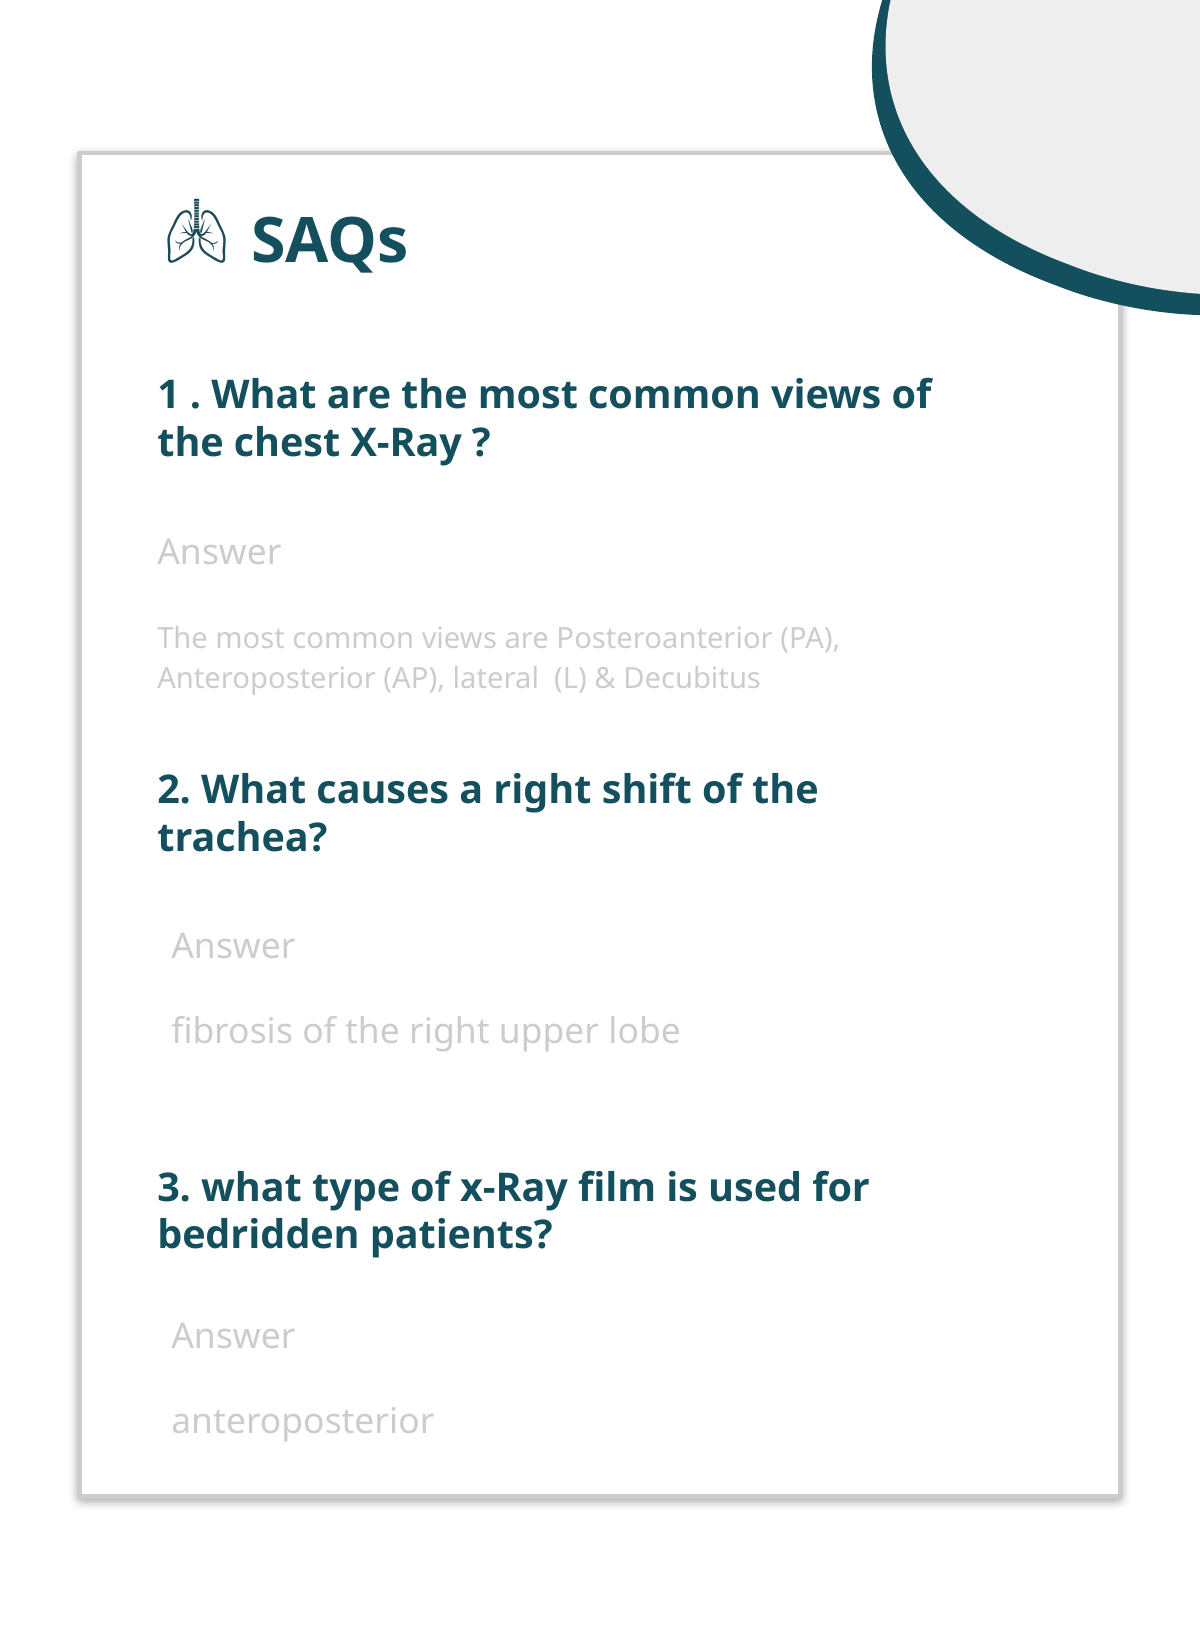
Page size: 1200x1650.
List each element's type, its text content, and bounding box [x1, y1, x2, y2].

text_box [885, 0, 1200, 294]
title SAQs [236, 184, 534, 280]
text_box 2. What causes a right shift of the trachea? [142, 749, 892, 875]
text_box Answer fibrosis of the right upper lobe [156, 907, 972, 1066]
text_box Answer anteroposterior [156, 1298, 972, 1456]
text_box 3. what type of x-Ray film is used for bedridden patients? [142, 1146, 972, 1272]
text_box 1 . What are the most common views of the chest X-Ray ? [142, 353, 958, 479]
picture [155, 191, 237, 273]
text_box [871, 0, 1200, 316]
text_box [79, 153, 1121, 1497]
text_box Answer The most common views are Posteroanterior (PA), Anteroposterior (AP), lateral (L) & Decubitus [142, 514, 958, 710]
